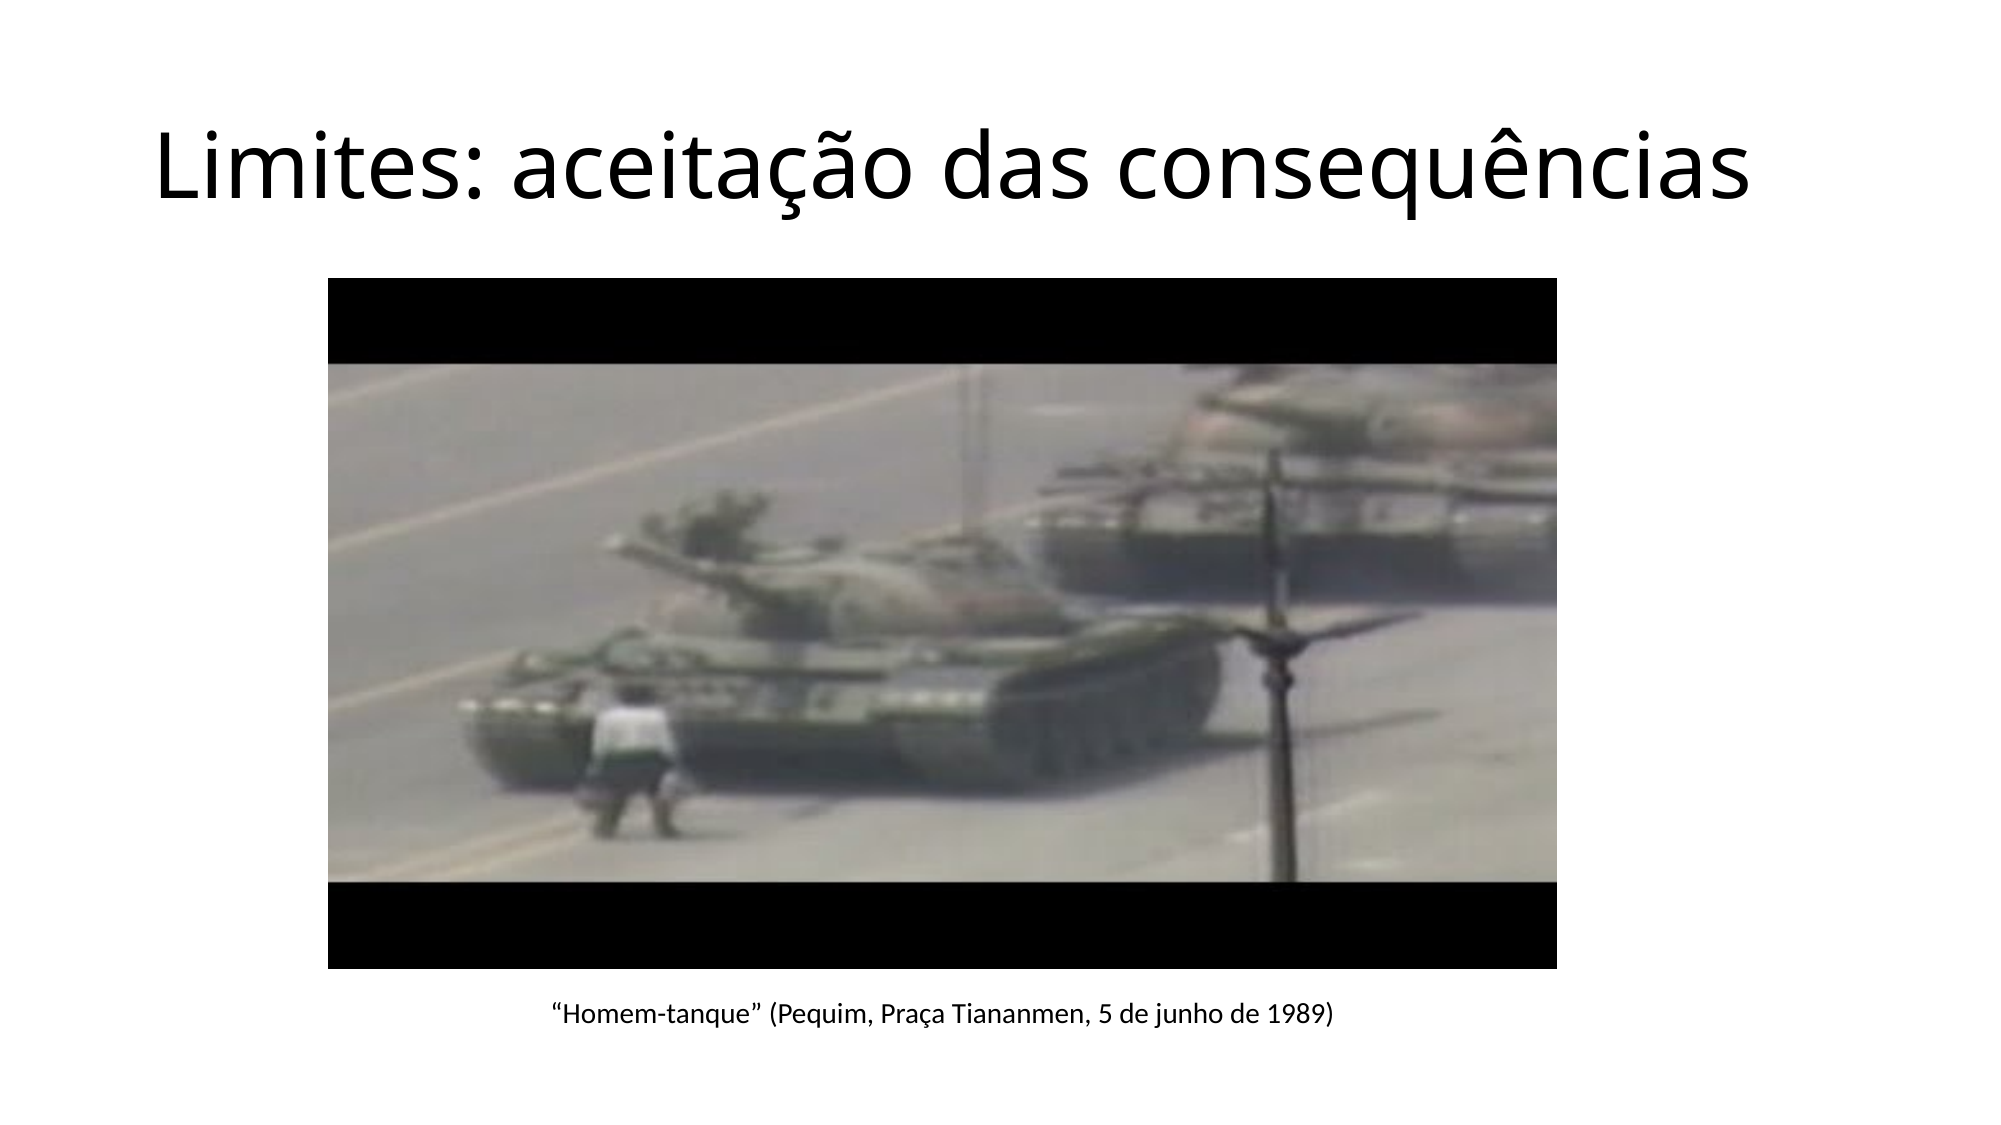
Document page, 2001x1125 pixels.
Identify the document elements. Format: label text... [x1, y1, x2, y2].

text_box “Homem-tanque” (Pequim, Praça Tiananmen, 5 de junho de 1989) [327, 987, 1558, 1038]
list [327, 277, 1558, 970]
title Limites: aceitação das consequências [137, 59, 1863, 278]
